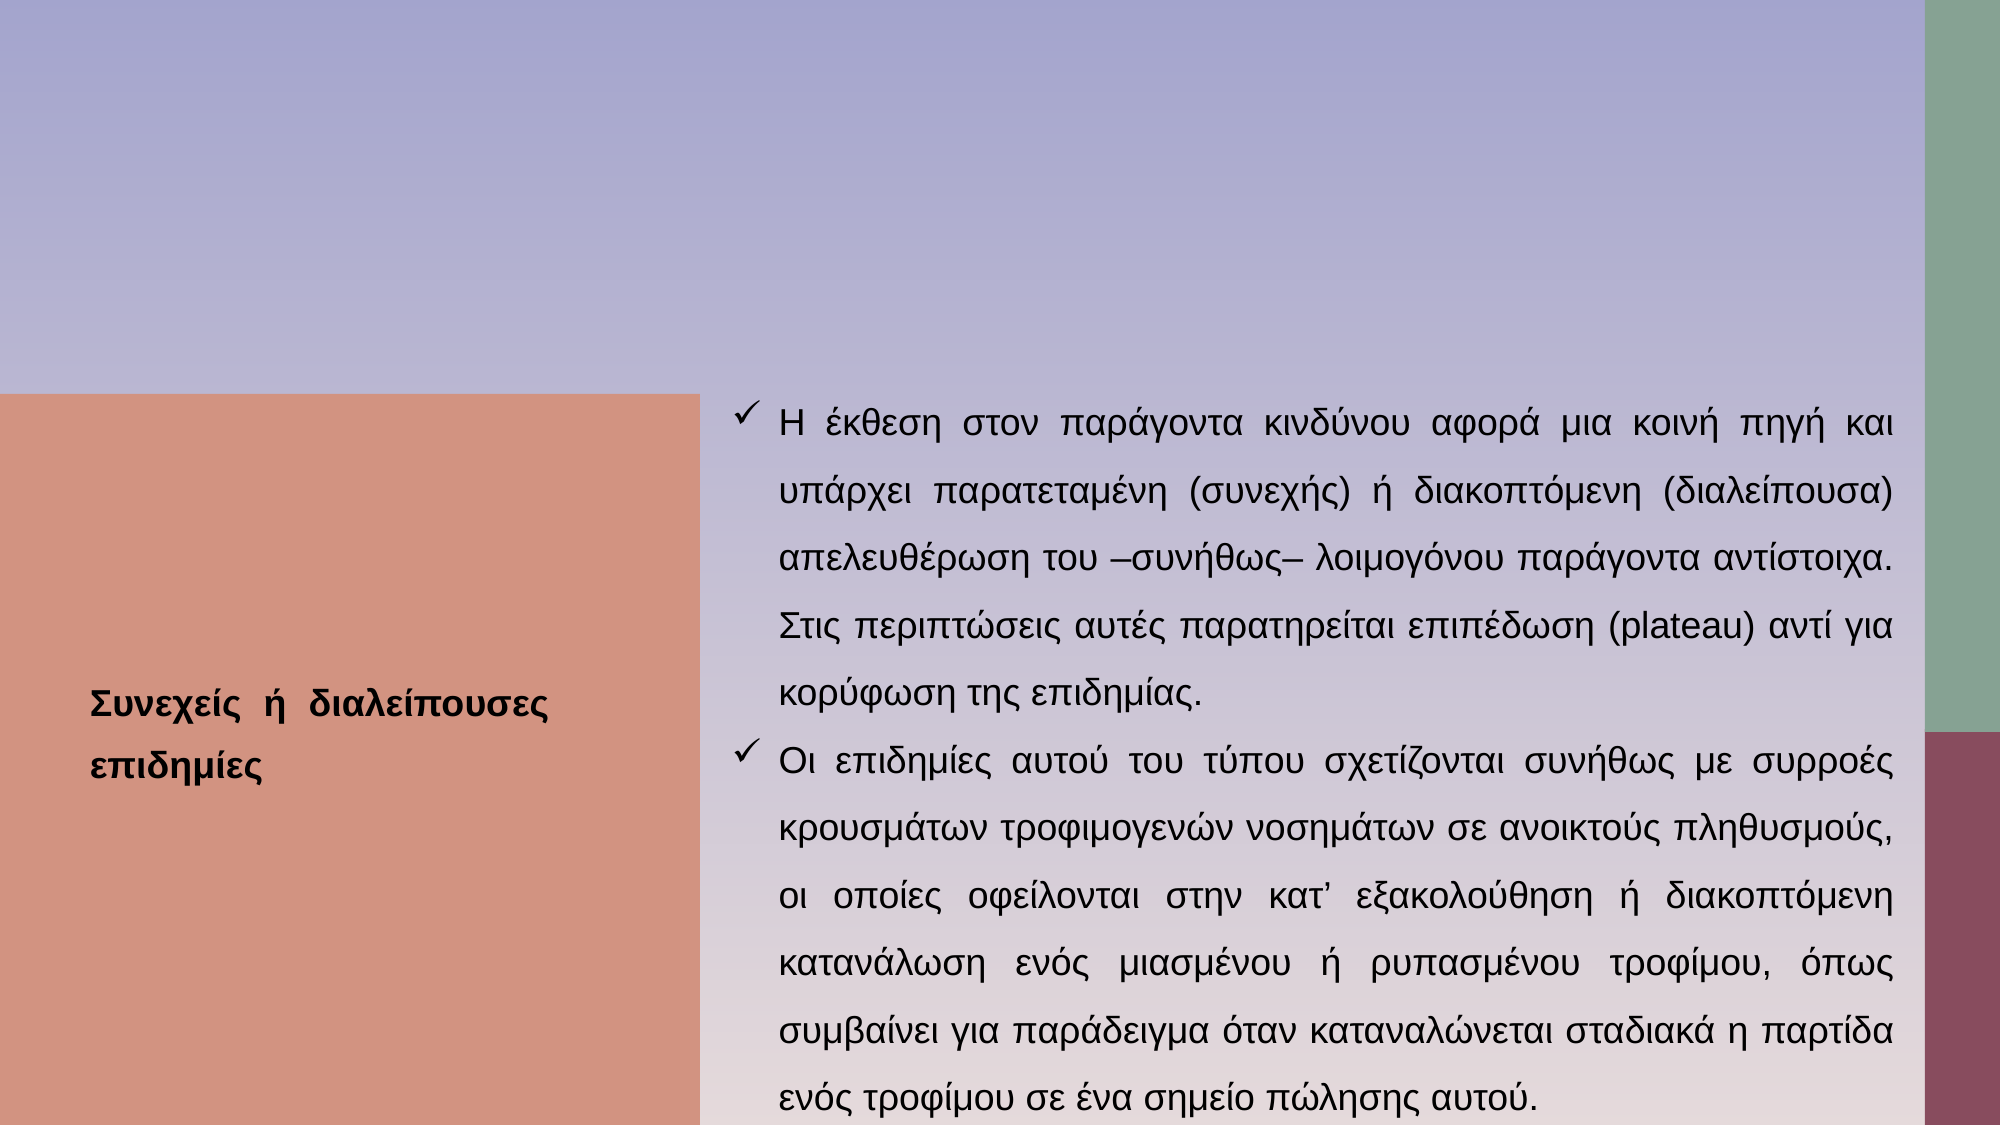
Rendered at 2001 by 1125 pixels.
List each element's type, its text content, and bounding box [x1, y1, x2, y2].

list Συνεχείς ή διαλείπουσες επιδημίες [75, 654, 565, 810]
text_box Η έκθεση στον παράγοντα κινδύνου αφορά μια κοινή πηγή και υπάρχει παρατεταμένη (συνεχής) ή διακοπτόμενη (διαλείπουσα) απελευθέρωση του –συνήθως– λοιμογόνου παράγοντα αντίστοιχα. Στις περιπτώσεις αυτές παρατηρείται επιπέδωση (plateau) αντί για κορύφωση της επιδημίας. Οι επιδημίες αυτού του τύπου σχετίζονται συνήθως με συρροές κρουσμάτων τροφιμογενών νοσημάτων σε ανοικτούς πληθυσμούς, οι οποίες οφείλονται στην κατ’ εξακολούθηση ή διακοπτόμενη κατανάλωση ενός μιασμένου ή ρυπασμένου τροφίμου, όπως συμβαίνει για παράδειγμα όταν καταναλώνεται σταδιακά η παρτίδα ενός τροφίμου σε ένα σημείο πώλησης αυτού. [716, 368, 1910, 1125]
